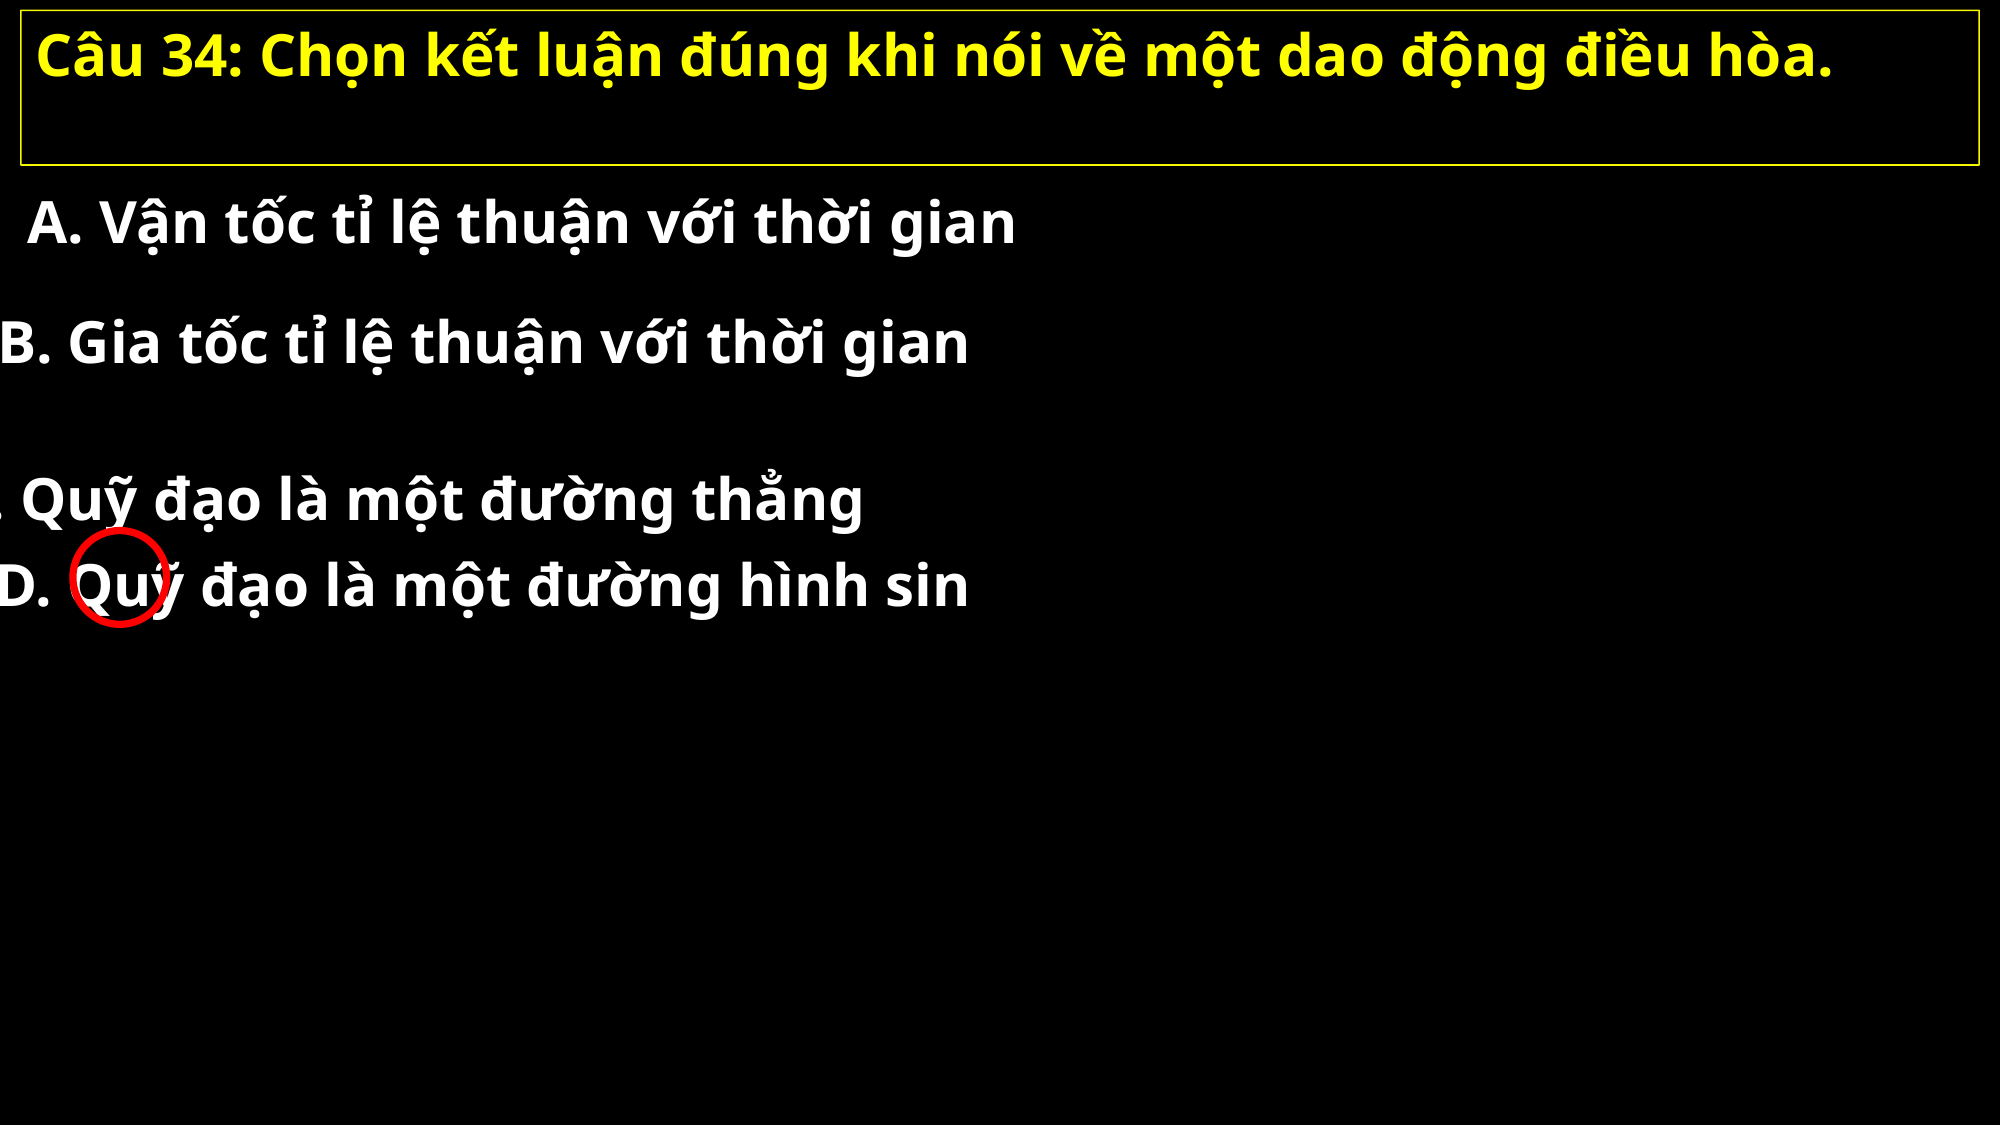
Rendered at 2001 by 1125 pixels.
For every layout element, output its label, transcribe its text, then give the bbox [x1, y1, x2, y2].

text_box C. Quỹ đạo là một đường thẳng [0, 455, 1032, 540]
text_box D. Quỹ đạo là một đường hình sin [0, 541, 113, 626]
text_box Câu 34: Chọn kết luận đúng khi nói về một dao động điều hòa. [20, 10, 1980, 165]
text_box B. Gia tốc tỉ lệ thuận với thời gian [0, 263, 986, 453]
text_box A. Vận tốc tỉ lệ thuận với thời gian [12, 177, 1108, 263]
text_box [71, 529, 168, 626]
text_box D. Quỹ đạo là một đường hình sin [126, 541, 1002, 626]
